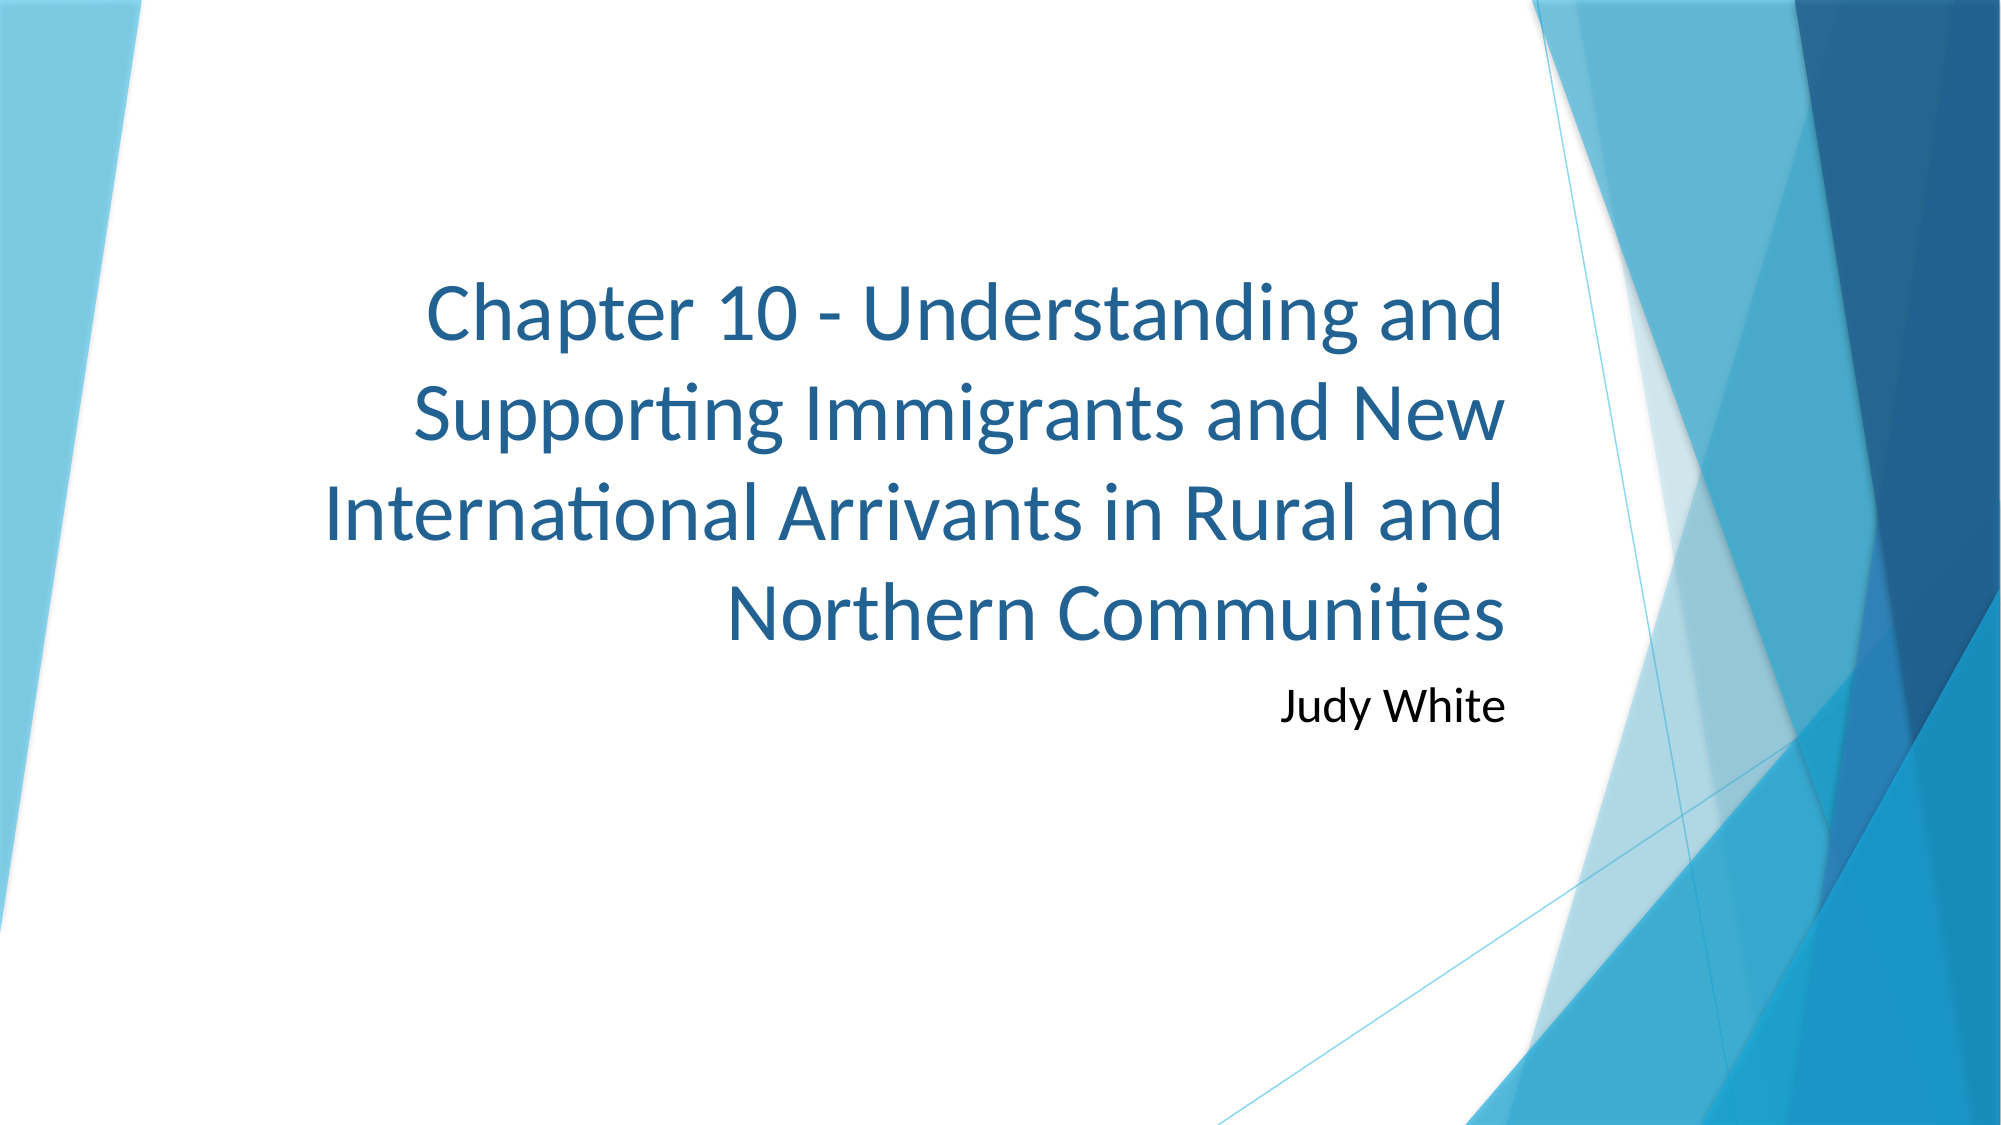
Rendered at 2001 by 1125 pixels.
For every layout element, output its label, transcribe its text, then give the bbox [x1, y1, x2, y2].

subtitle Judy White [247, 664, 1522, 845]
title Chapter 10 - Understanding and Supporting Immigrants and New International Arrivants in Rural and Northern Communities [247, 394, 1522, 664]
